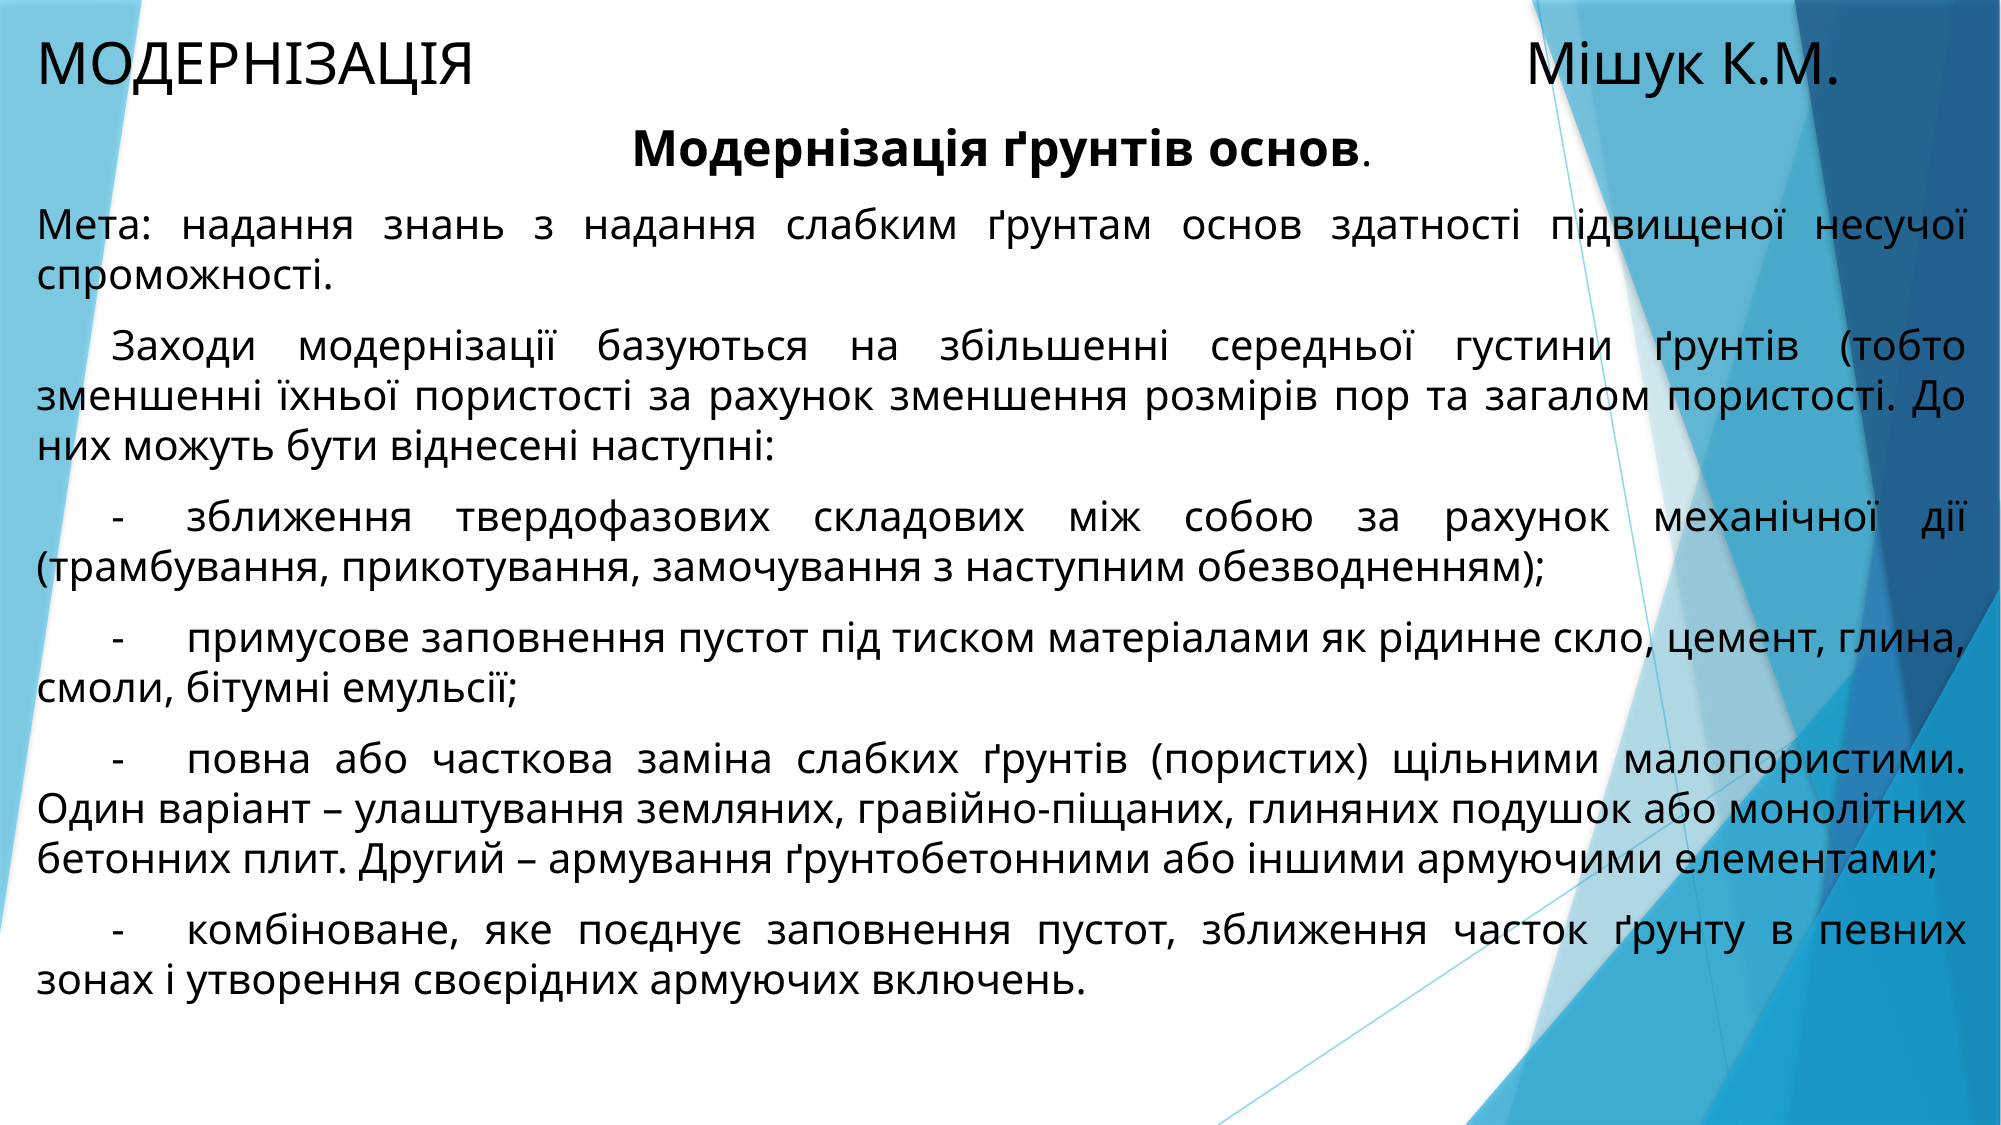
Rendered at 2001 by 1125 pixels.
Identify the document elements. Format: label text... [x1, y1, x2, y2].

subtitle МОДЕРНІЗАЦІЯ Мішук К.М. Модернізація ґрунтів основ. Мета: надання знань з надання слабким ґрунтам основ здатності підвищеної несучої спроможності. Заходи модернізації базуються на збільшенні середньої густини ґрунтів (тобто зменшенні їхньої пористості за рахунок зменшення розмірів пор та загалом пористості. До них можуть бути віднесені наступні: - зближення твердофазових складових між собою за рахунок механічної дії (трамбування, прикотування, замочування з наступним обезводненням); - примусове заповнення пустот під тиском матеріалами як рідинне скло, цемент, глина, смоли, бітумні емульсії; - повна або часткова заміна слабких ґрунтів (пористих) щільними малопористими. Один варіант – улаштування земляних, гравійно-піщаних, глиняних подушок або монолітних бетонних плит. Другий – армування ґрунтобетонними або іншими армуючими елементами; - комбіноване, яке поєднує заповнення пустот, зближення часток ґрунту в певних зонах і утворення своєрідних армуючих включень. [21, 18, 1983, 1108]
